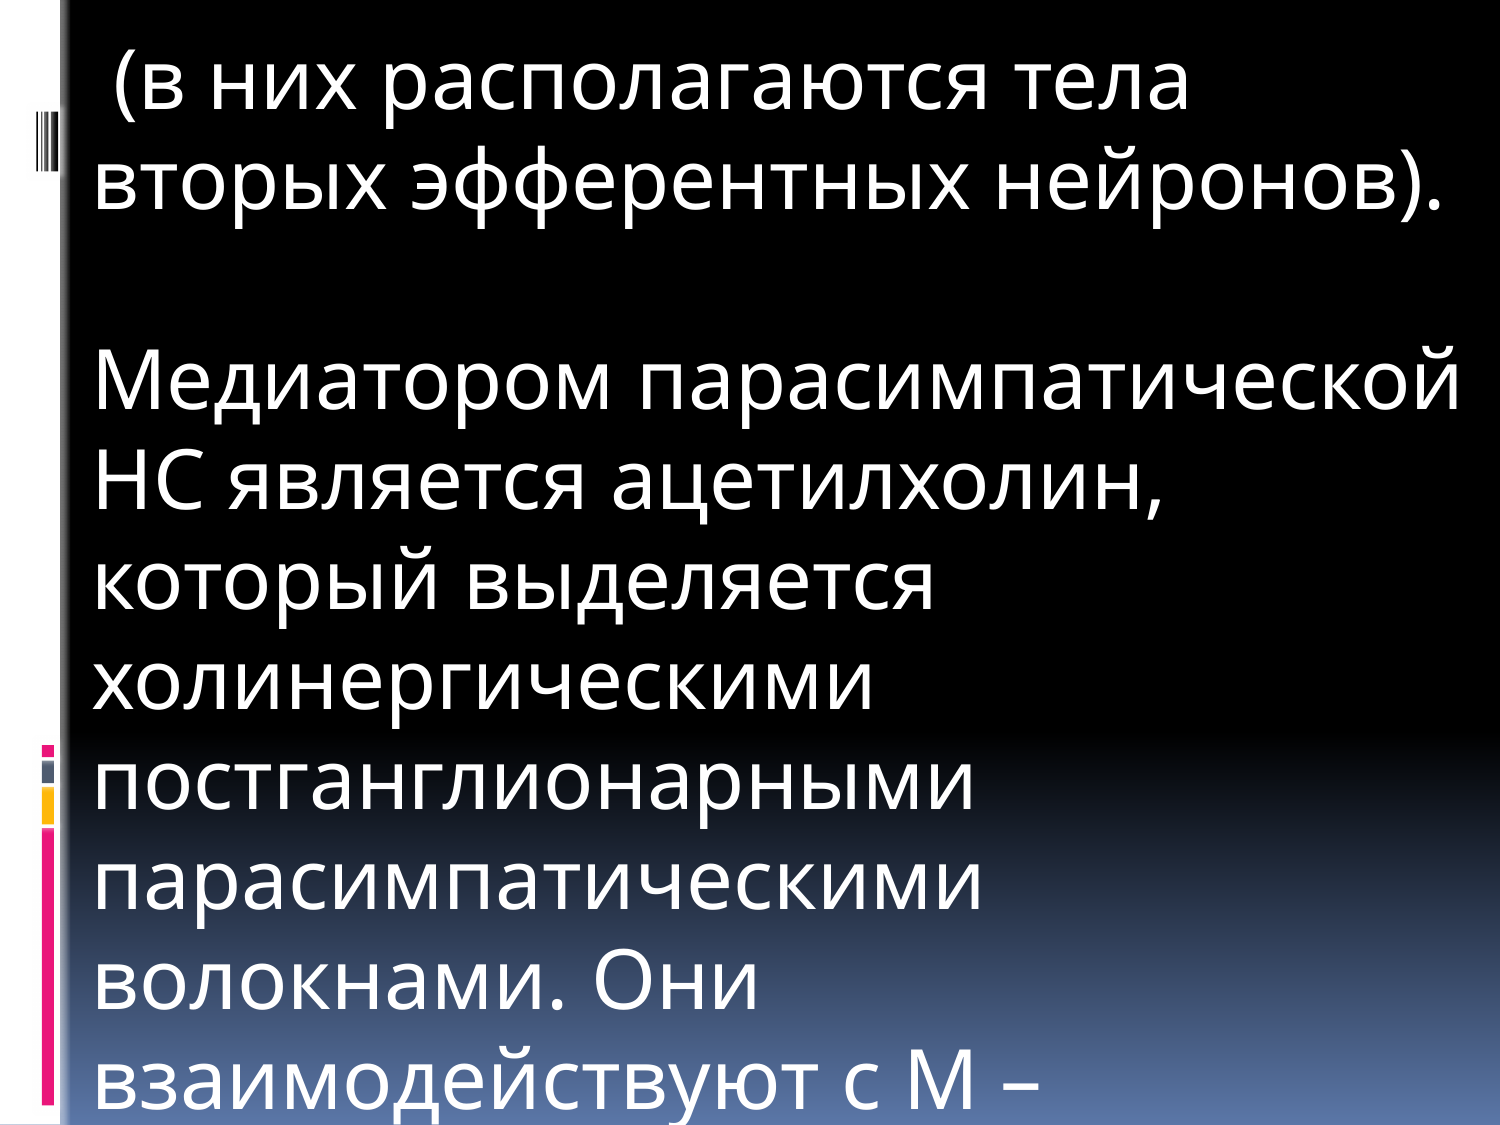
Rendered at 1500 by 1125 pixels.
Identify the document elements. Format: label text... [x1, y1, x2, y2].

text_box (в них располагаются тела вторых эфферентных нейронов). Медиатором парасимпатической НС является ацетилхолин, который выделяется холинергическими постганглионарными парасимпатическими волокнами. Они взаимодействуют с М – холинорецепторами. [76, 19, 1500, 1125]
